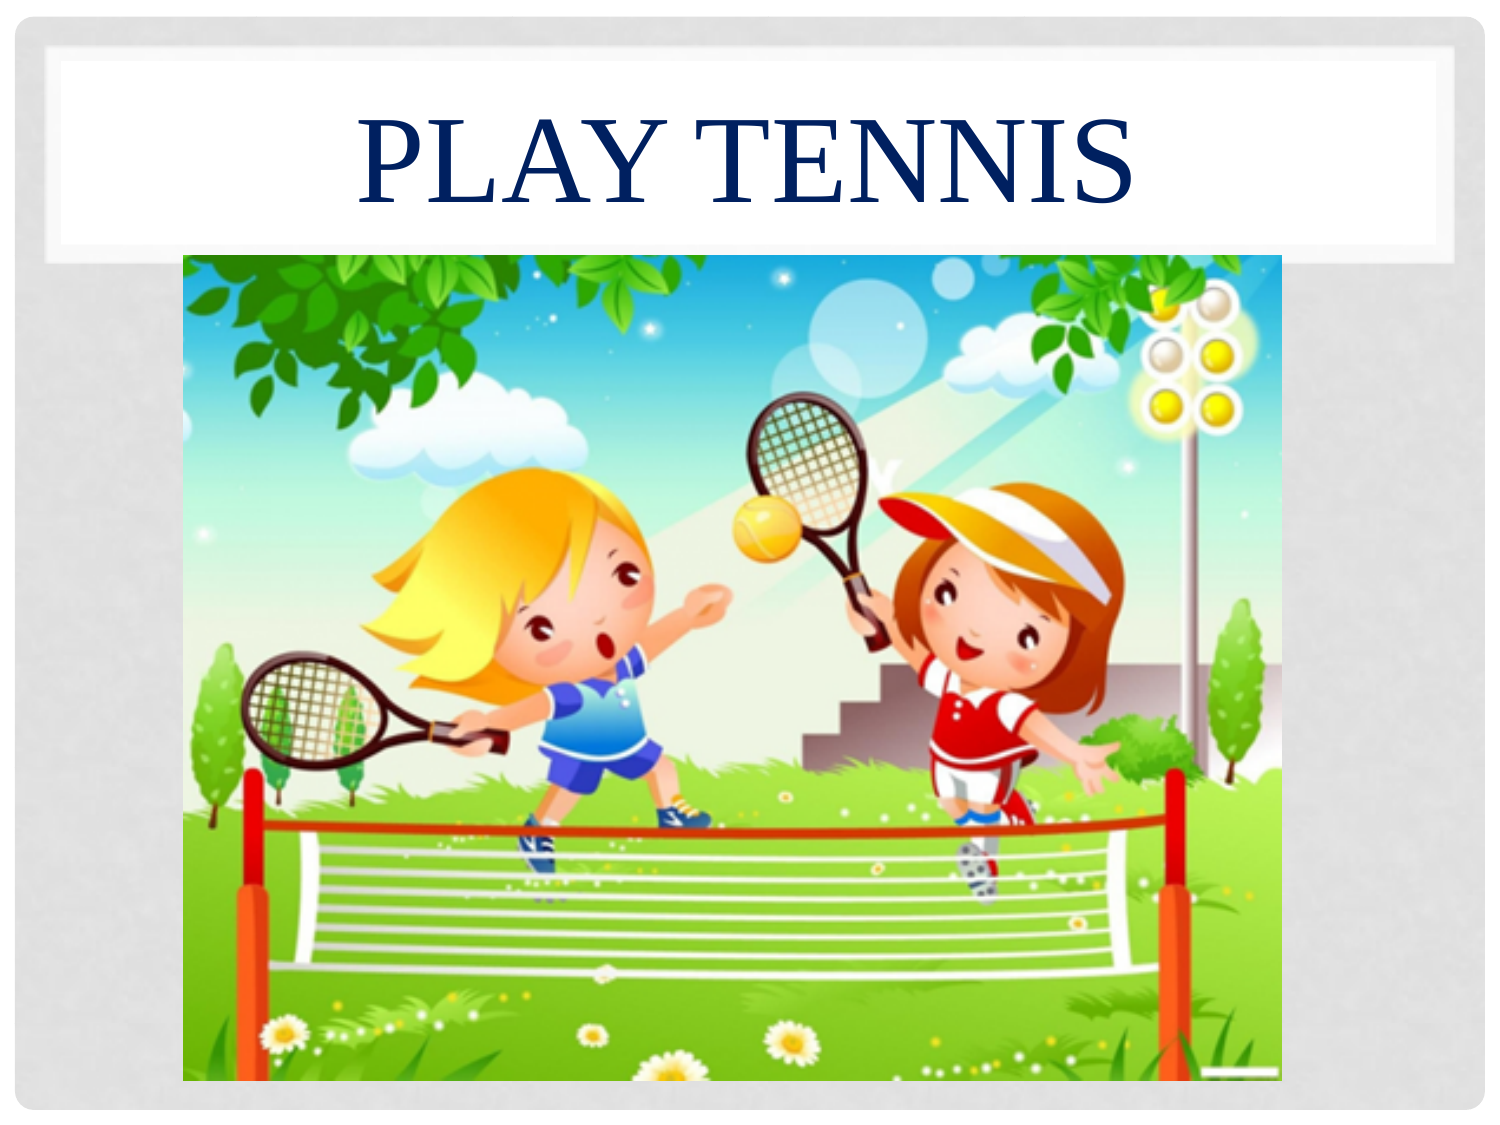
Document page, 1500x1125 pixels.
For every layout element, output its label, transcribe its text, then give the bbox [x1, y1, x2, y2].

title Play tennis [69, 66, 1425, 238]
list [182, 255, 1282, 1081]
